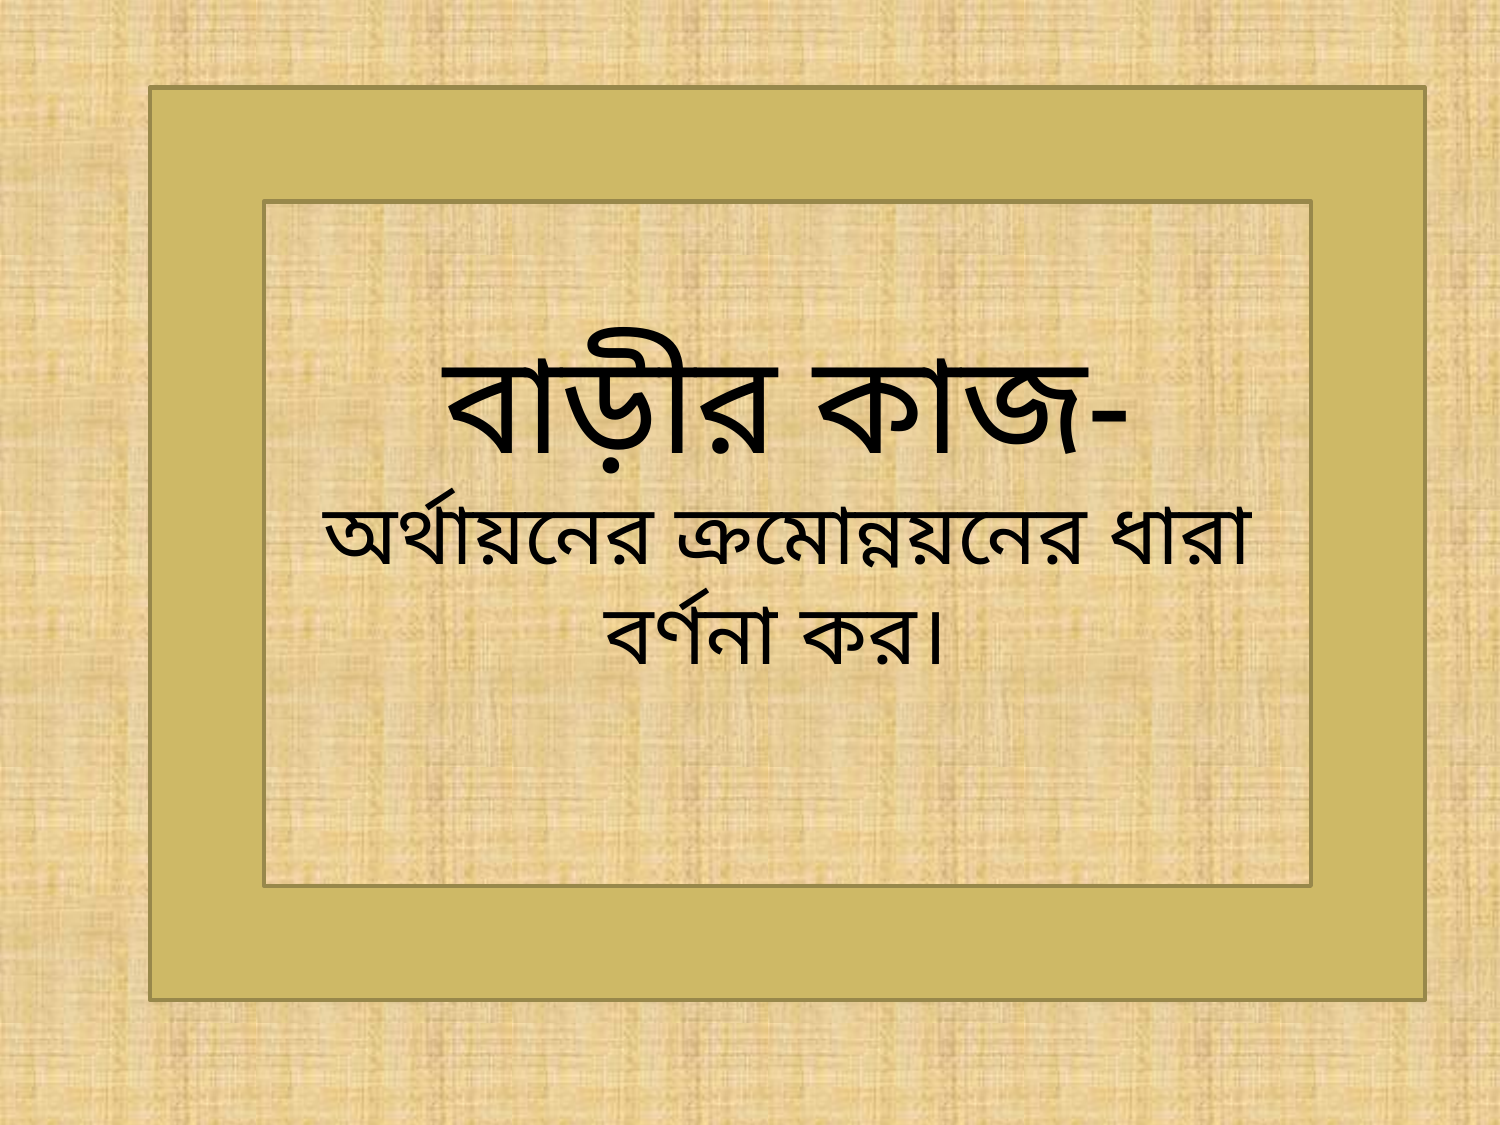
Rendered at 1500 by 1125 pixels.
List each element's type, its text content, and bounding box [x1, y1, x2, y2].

picture [0, 0, 1500, 1125]
text_box বাড়ীর কাজ- অর্থায়নের ক্রমোন্নয়নের ধারা বর্ণনা কর। [148, 85, 1427, 1002]
